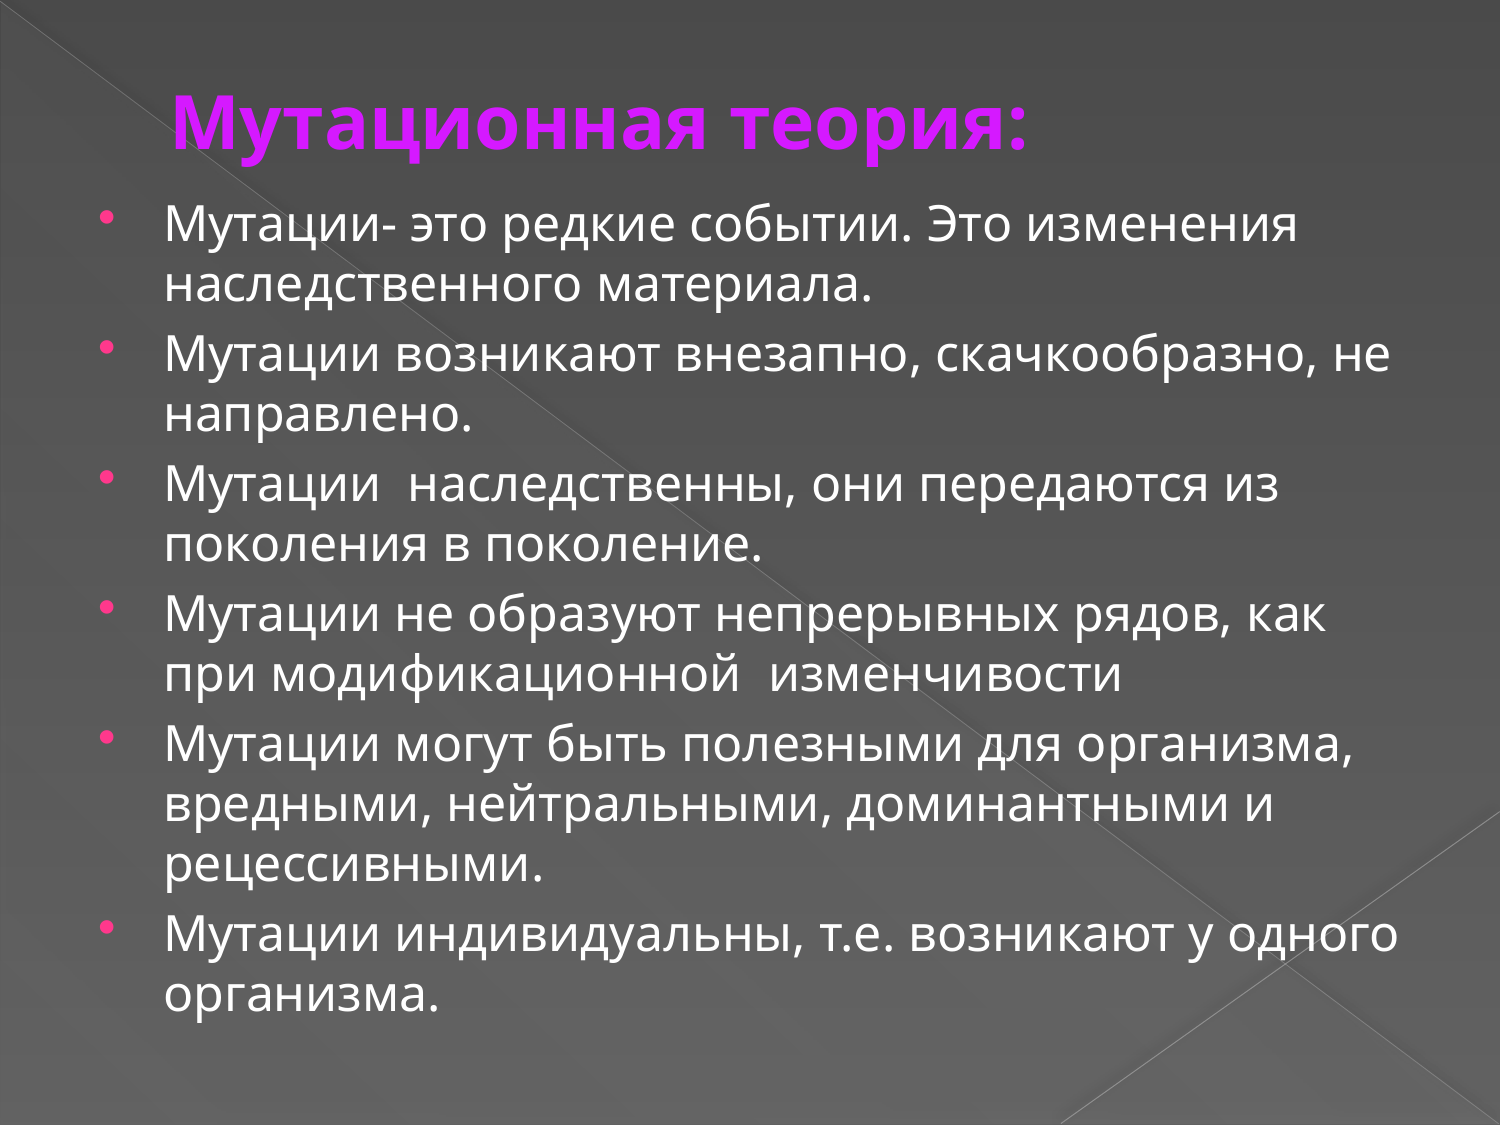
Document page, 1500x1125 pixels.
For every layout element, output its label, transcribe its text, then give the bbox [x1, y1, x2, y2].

title Мутационная теория: [75, 43, 1425, 184]
list Мутации- это редкие событии. Это изменения наследственного материала. Мутации возникают внезапно, скачкообразно, не направлено. Мутации наследственны, они передаются из поколения в поколение. Мутации не образуют непрерывных рядов, как при модификационной изменчивости Мутации могут быть полезными для организма, вредными, нейтральными, доминантными и рецессивными. Мутации индивидуальны, т.е. возникают у одного организма. [75, 184, 1425, 1059]
